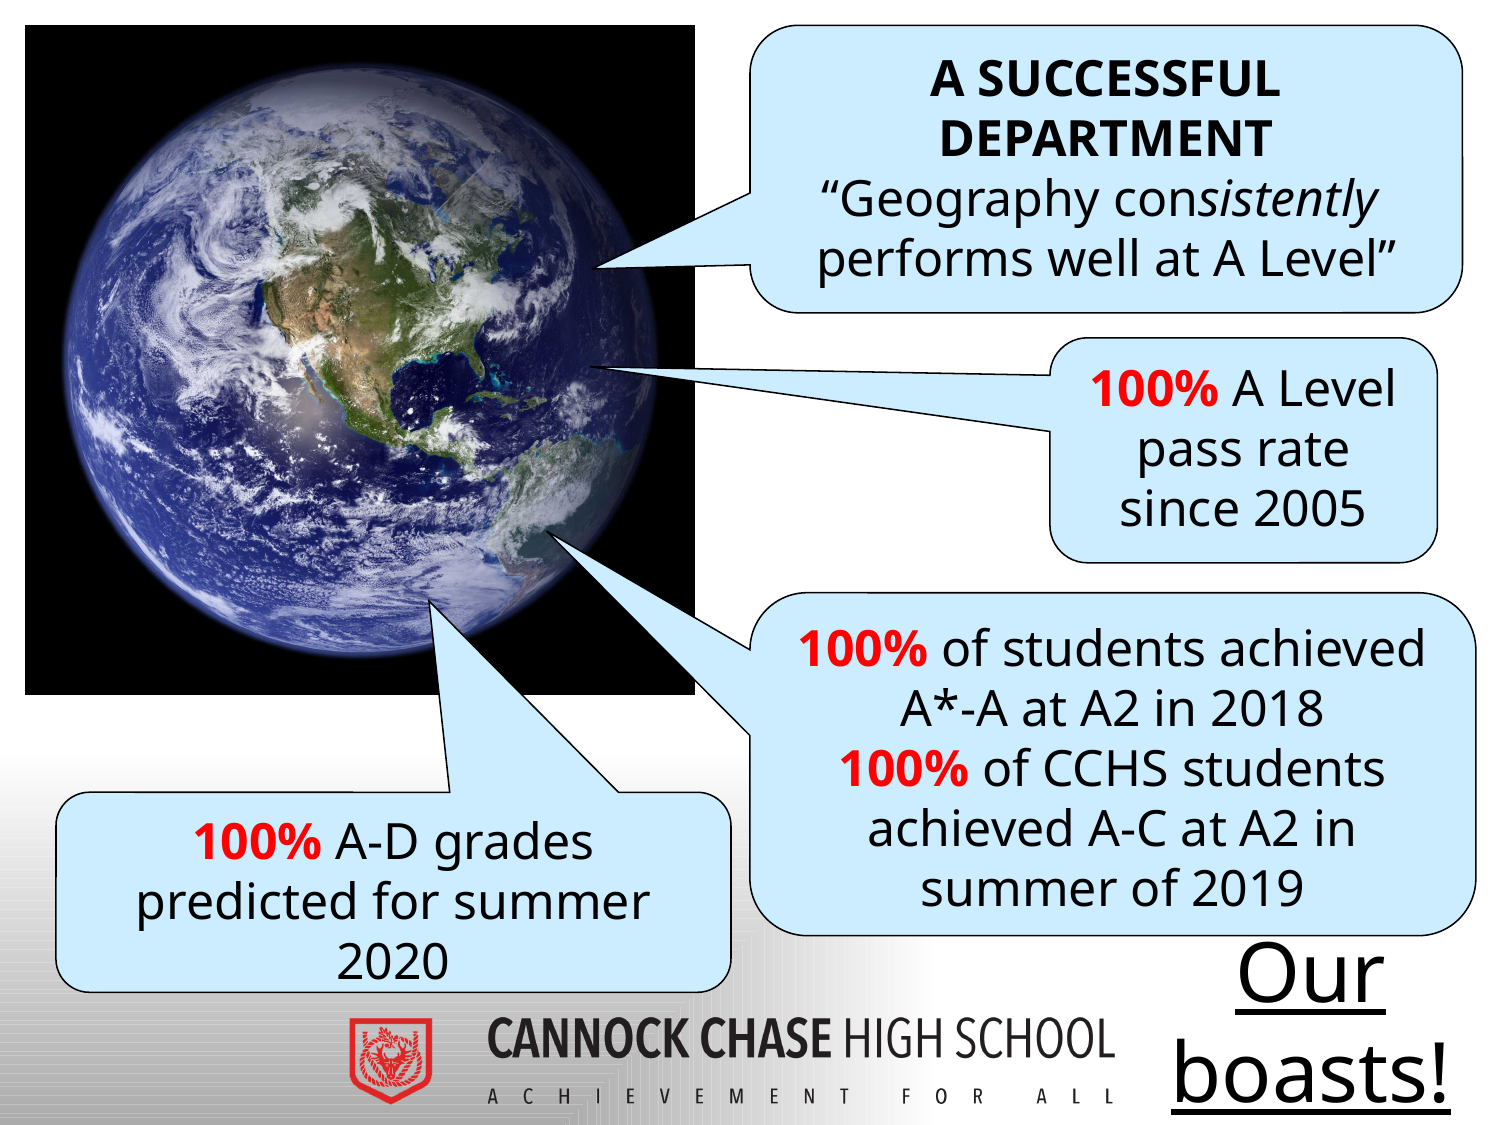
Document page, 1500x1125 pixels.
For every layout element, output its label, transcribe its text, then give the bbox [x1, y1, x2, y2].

text_box Our boasts! [1145, 912, 1476, 1125]
picture [316, 991, 1146, 1125]
picture [25, 25, 695, 695]
text_box 100% A-D grades predicted for summer 2020 [55, 703, 731, 993]
text_box A SUCCESSFUL DEPARTMENT “Geography consistently performs well at A Level” [700, 25, 1463, 313]
text_box 100% A Level pass rate since 2005 [700, 337, 1438, 563]
text_box 100% of students achieved A*-A at A2 in 2018 100% of CCHS students achieved A-C at A2 in summer of 2019 [700, 592, 1476, 936]
